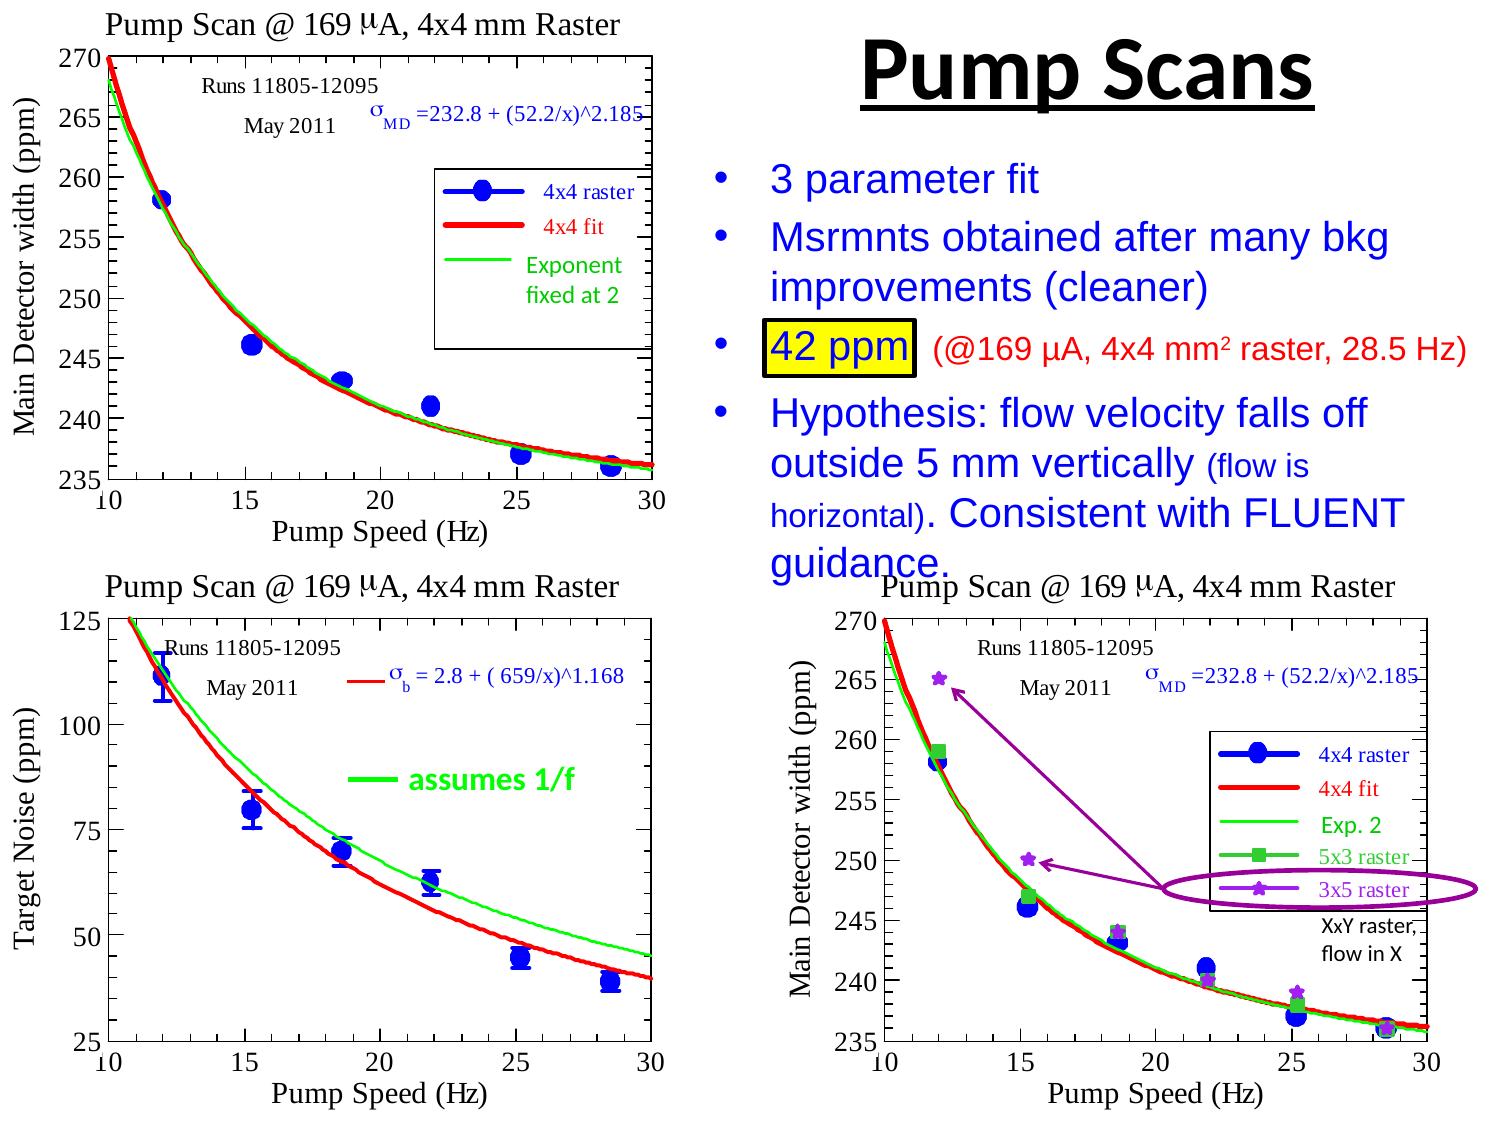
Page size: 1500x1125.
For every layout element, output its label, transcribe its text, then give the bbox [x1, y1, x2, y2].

title Pump Scans [750, 0, 1425, 125]
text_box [950, 687, 1164, 890]
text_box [1038, 862, 1164, 889]
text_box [0, 0, 726, 564]
text_box Hypothesis: flow velocity falls off outside 5 mm vertically (flow is horizontal). Consistent with FLUENT guidance. [729, 378, 1500, 804]
list 3 parameter fit Msrmnts obtained after many bkg improvements (cleaner) 42 ppm (@169 µA, 4x4 mm2 raster, 28.5 Hz) [729, 144, 1500, 378]
picture [0, 564, 725, 1125]
picture [775, 562, 1500, 1125]
